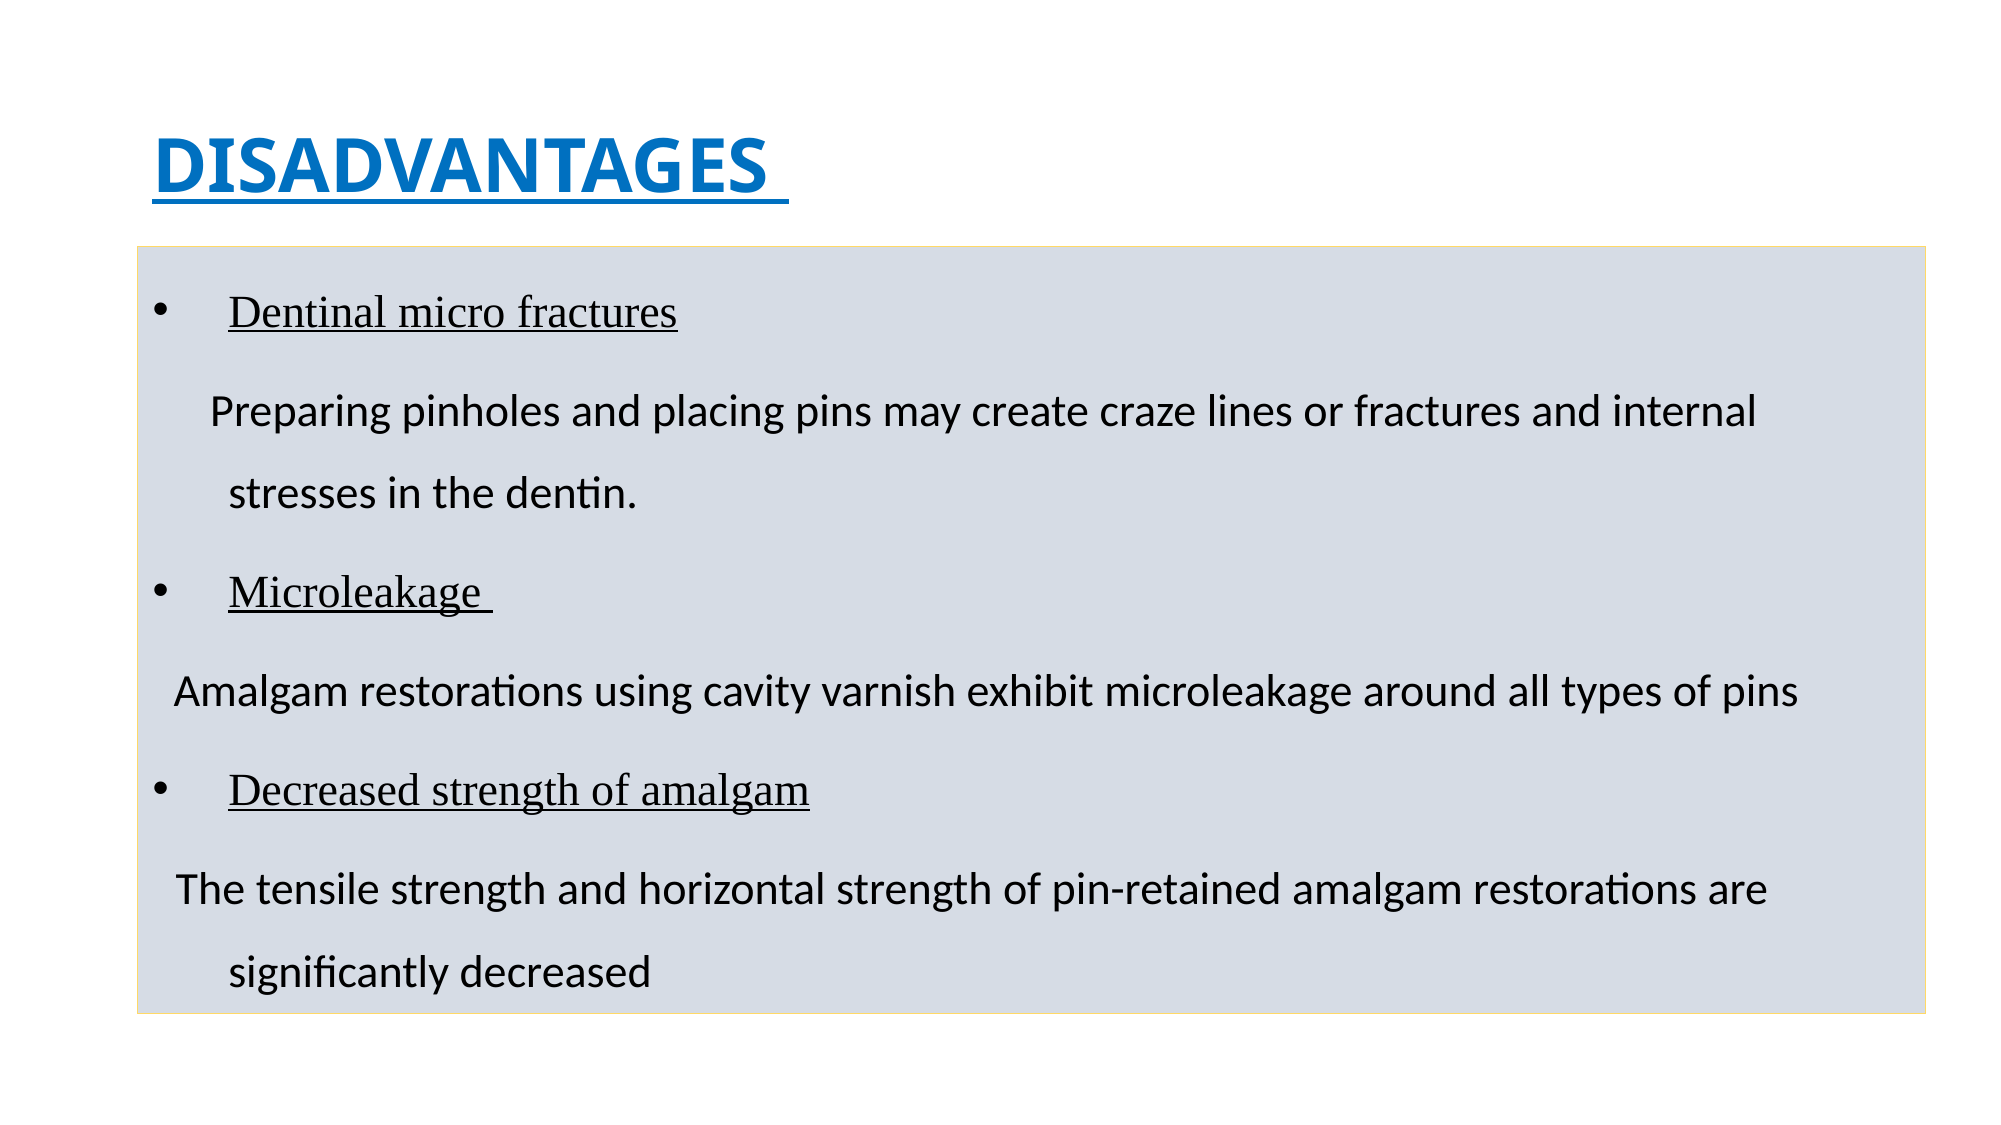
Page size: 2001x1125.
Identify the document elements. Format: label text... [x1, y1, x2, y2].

title DISADVANTAGES [137, 59, 1863, 246]
list Dentinal micro fractures Preparing pinholes and placing pins may create craze lines or fractures and internal stresses in the dentin. Microleakage Amalgam restorations using cavity varnish exhibit microleakage around all types of pins Decreased strength of amalgam The tensile strength and horizontal strength of pin-retained amalgam restorations are signiﬁcantly decreased [137, 246, 1926, 1014]
